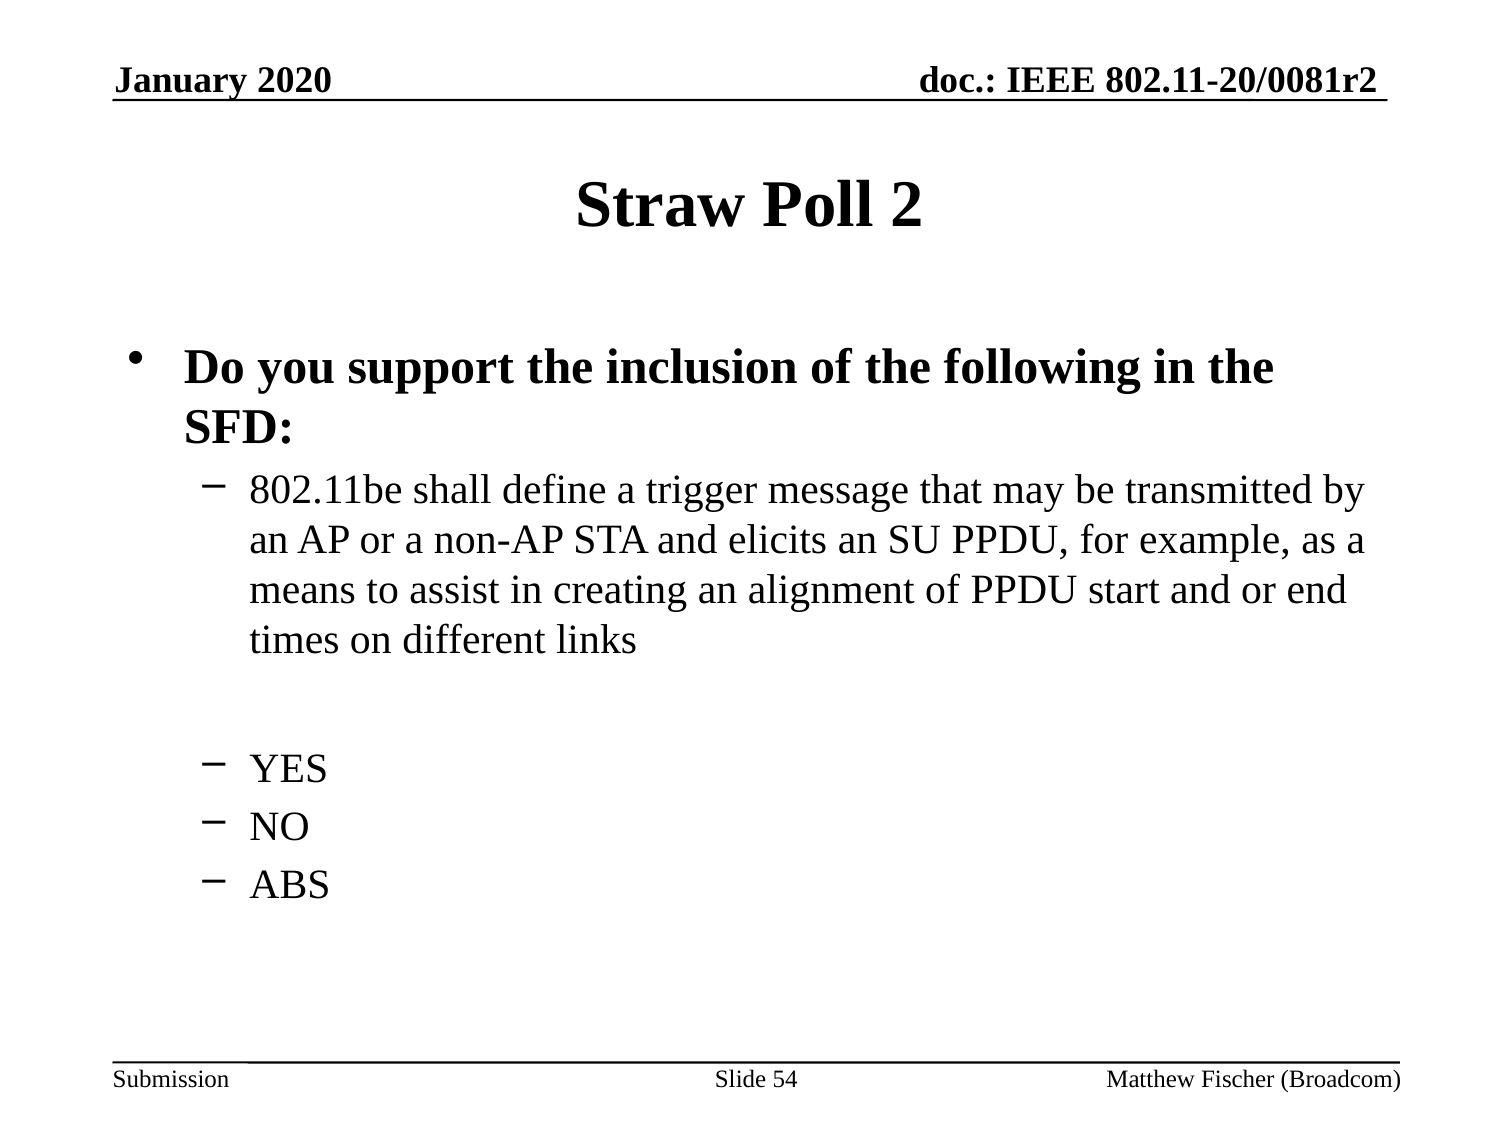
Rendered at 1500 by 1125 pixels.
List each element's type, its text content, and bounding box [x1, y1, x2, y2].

footer Matthew Fischer (Broadcom) [1102, 1061, 1402, 1093]
title Straw Poll 2 [112, 112, 1388, 288]
list Do you support the inclusion of the following in the SFD: 802.11be shall define a trigger message that may be transmitted by an AP or a non-AP STA and elicits an SU PPDU, for example, as a means to assist in creating an alignment of PPDU start and or end times on different links YES NO ABS [112, 326, 1388, 1002]
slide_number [114, 54, 335, 101]
slide_number Slide 54 [712, 1061, 800, 1093]
